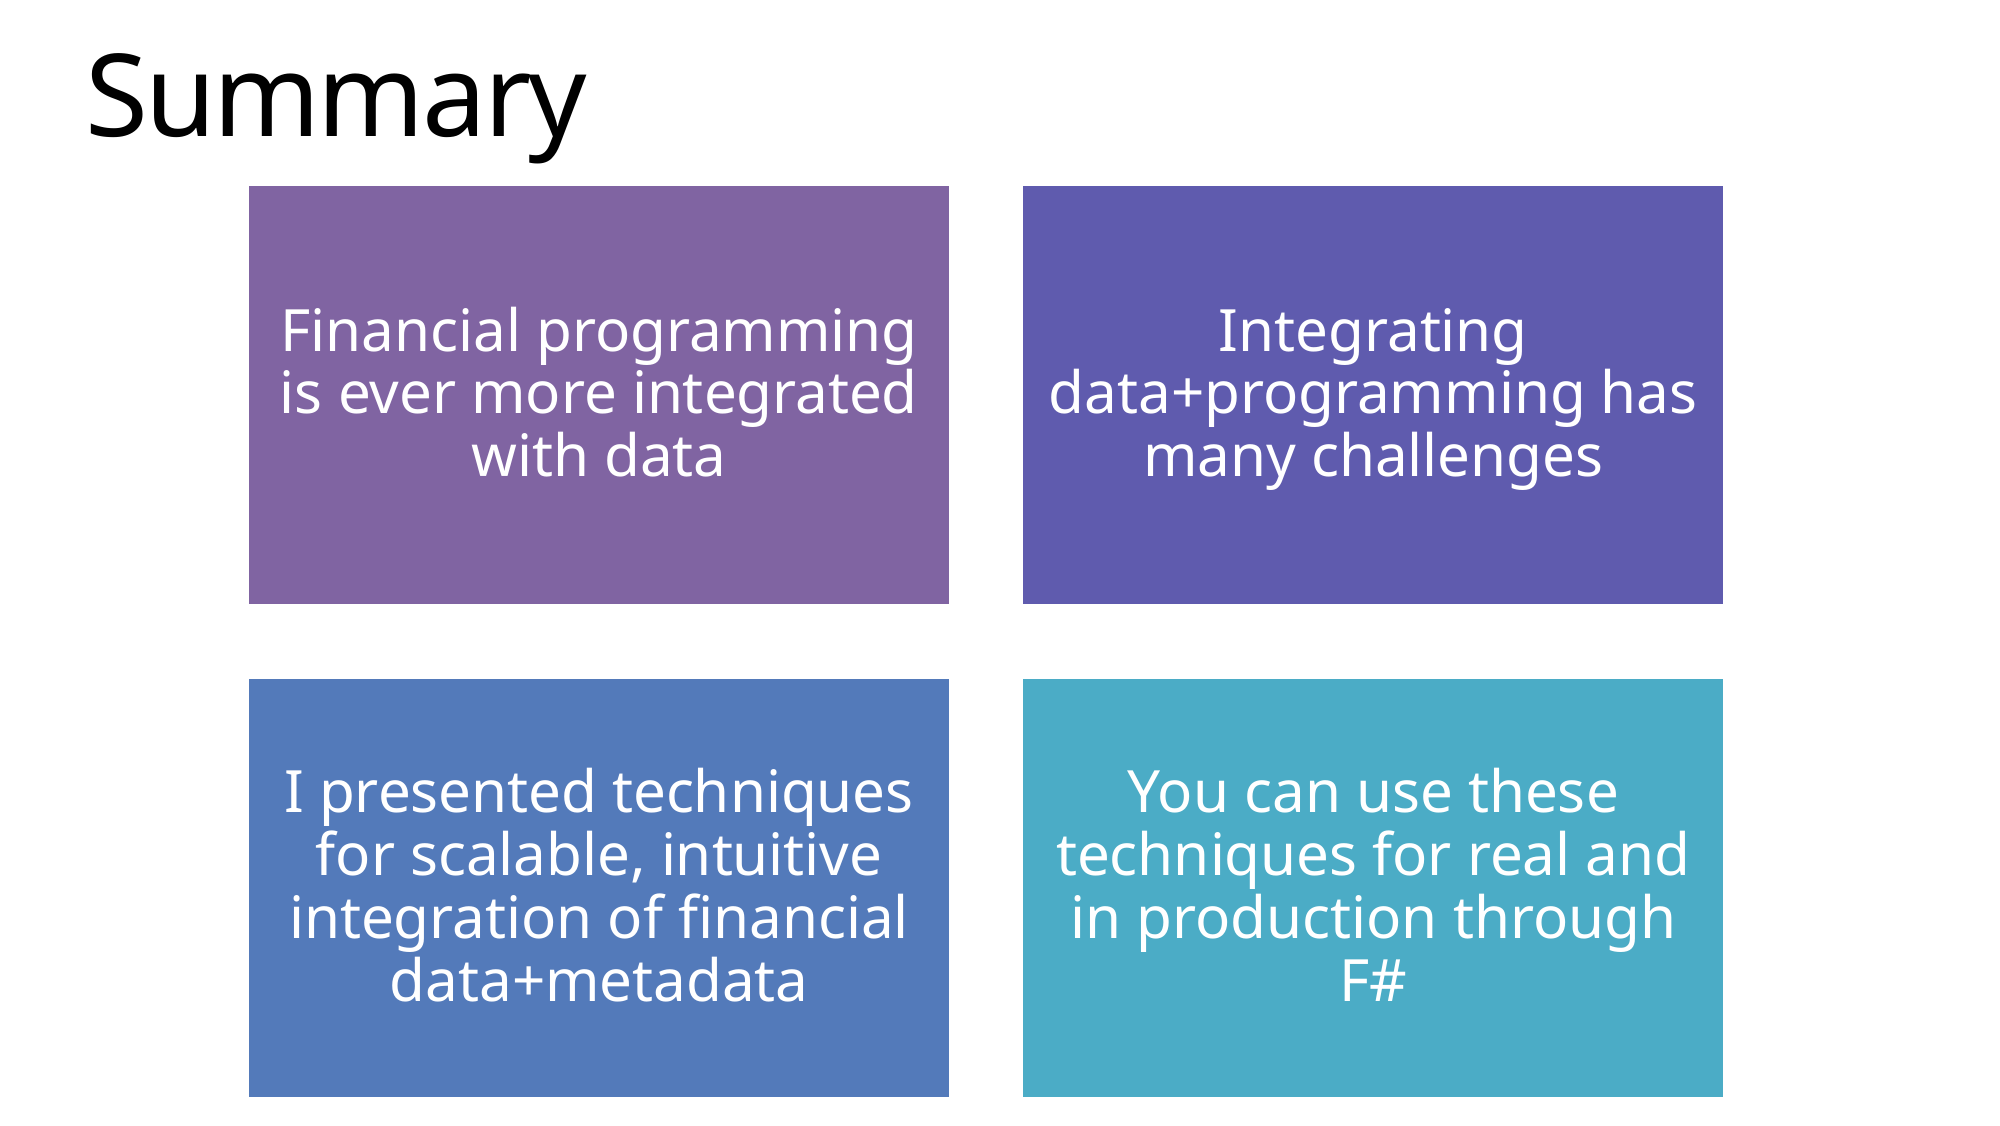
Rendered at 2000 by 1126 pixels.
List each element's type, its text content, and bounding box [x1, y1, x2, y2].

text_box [0, 183, 2000, 1100]
title Summary [85, 37, 1914, 162]
